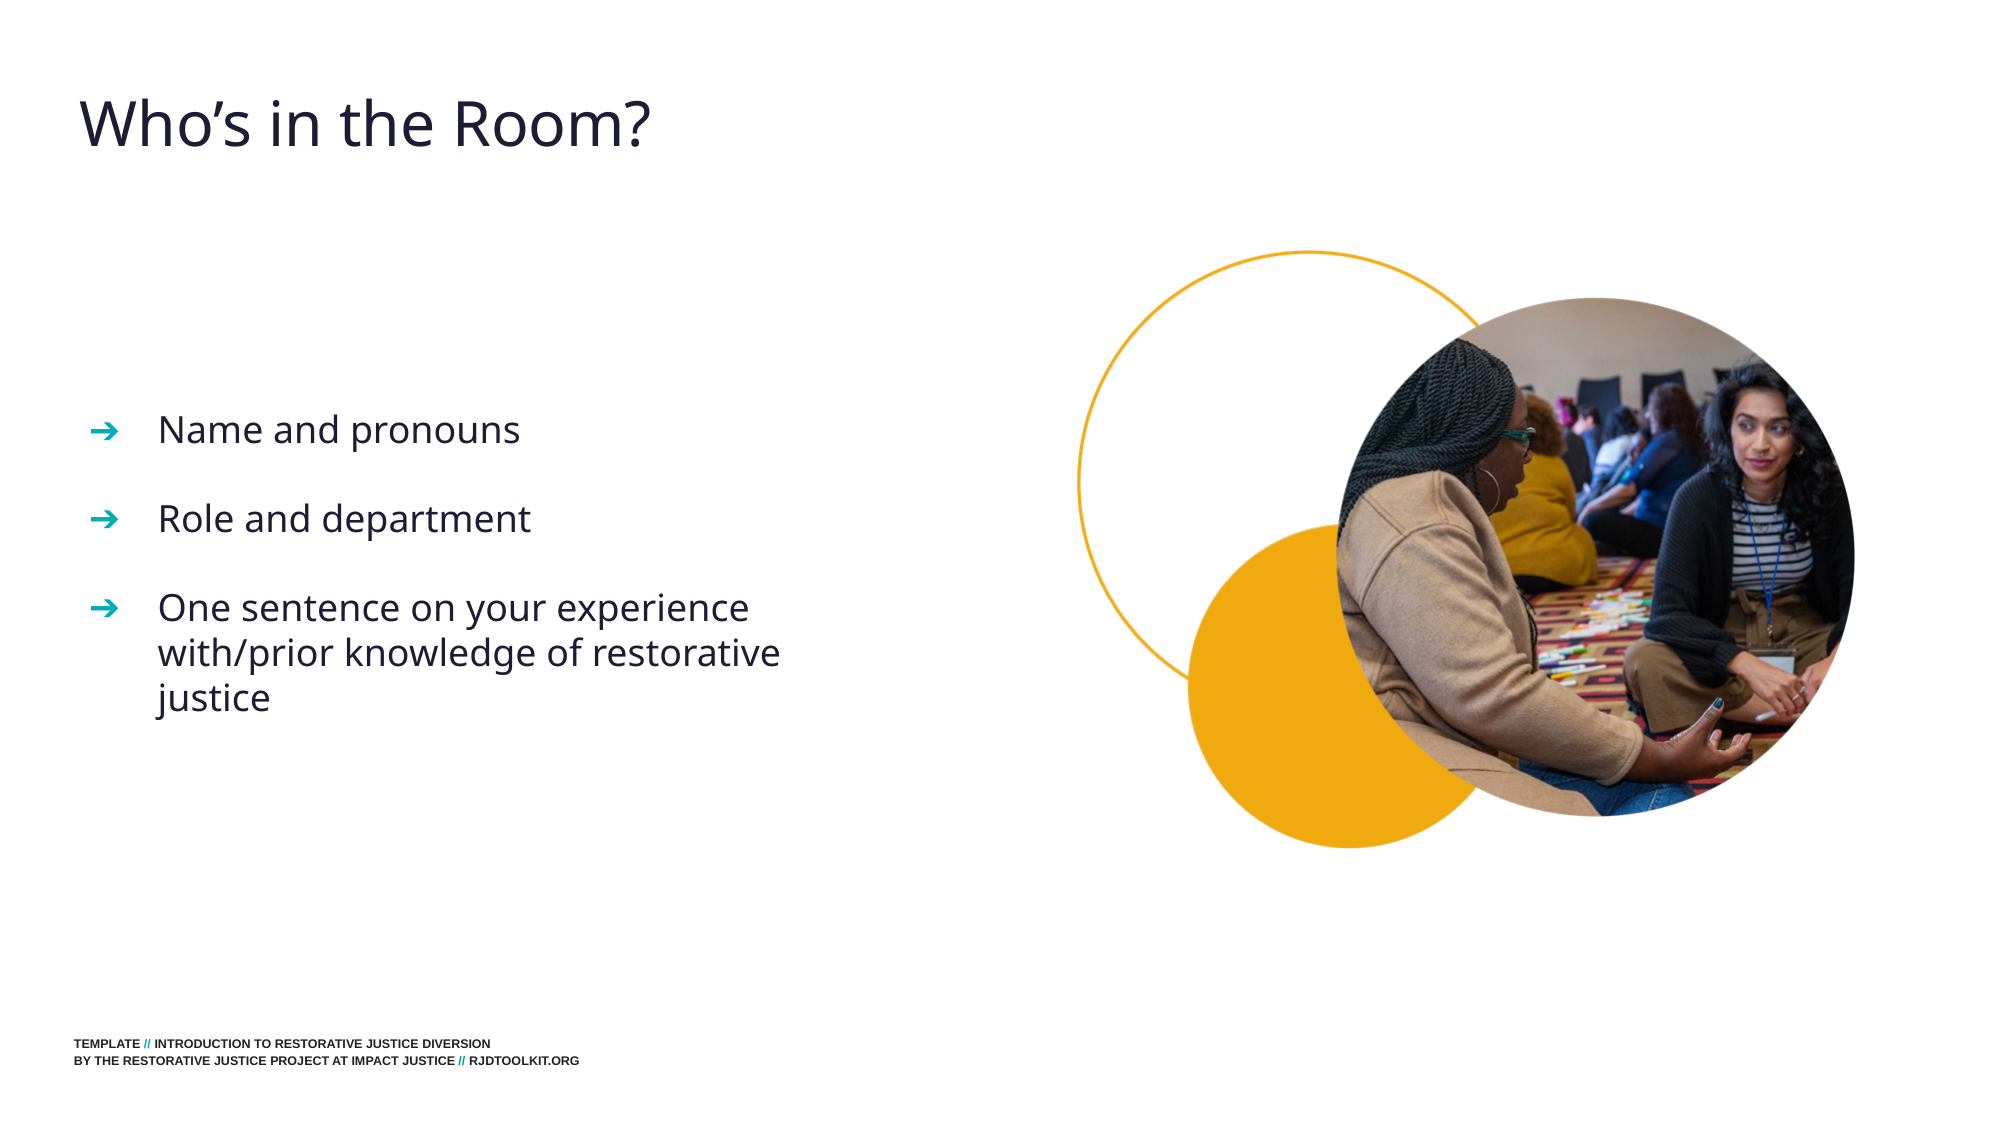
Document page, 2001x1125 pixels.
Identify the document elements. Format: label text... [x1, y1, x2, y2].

text_box TEMPLATE // INTRODUCTION TO RESTORATIVE JUSTICE DIVERSION BY THE RESTORATIVE JUSTICE PROJECT AT IMPACT JUSTICE // RJDTOOLKIT.ORG [59, 1018, 1227, 1106]
list Name and pronouns Role and department One sentence on your experience with/prior knowledge of restorative justice [37, 377, 896, 748]
title Who’s in the Room? [59, 9, 1304, 233]
picture [1063, 218, 1872, 867]
